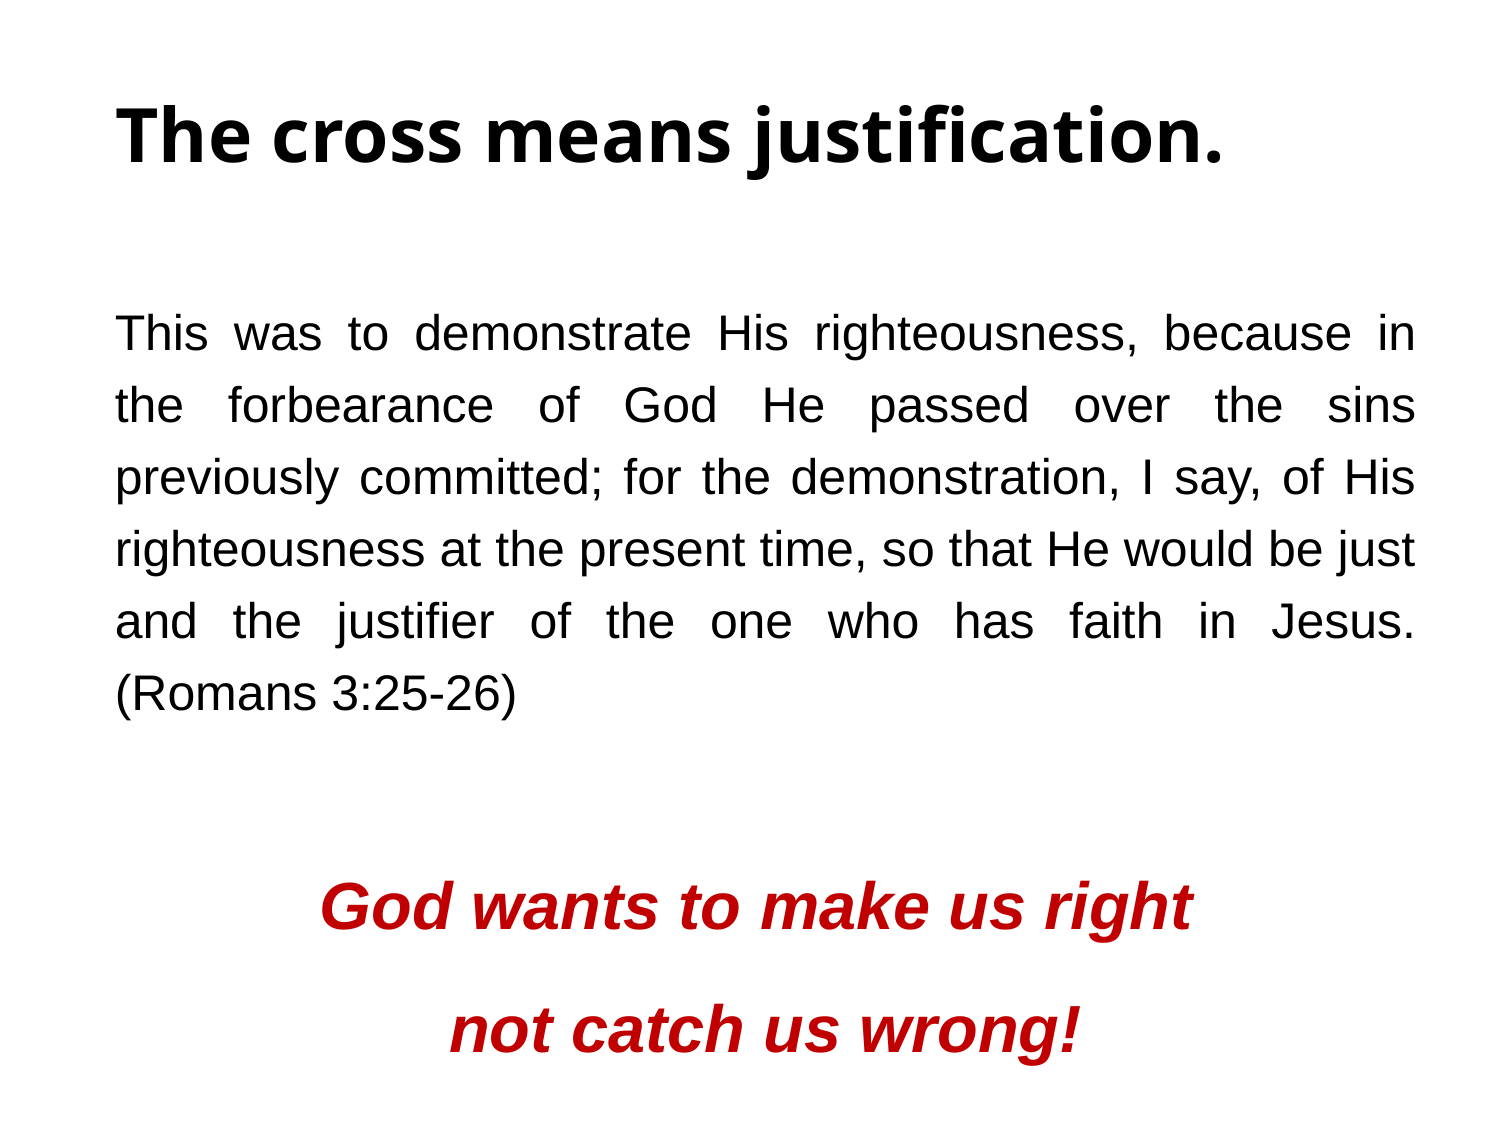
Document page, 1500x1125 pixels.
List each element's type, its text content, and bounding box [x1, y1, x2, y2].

title The cross means justification. [100, 90, 1500, 276]
list This was to demonstrate His righteousness, because in the forbearance of God He passed over the sins previously committed; for the demonstration, I say, of His righteousness at the present time, so that He would be just and the justifier of the one who has faith in Jesus. (Romans 3:25-26) God wants to make us right not catch us wrong! [62, 281, 1432, 1095]
